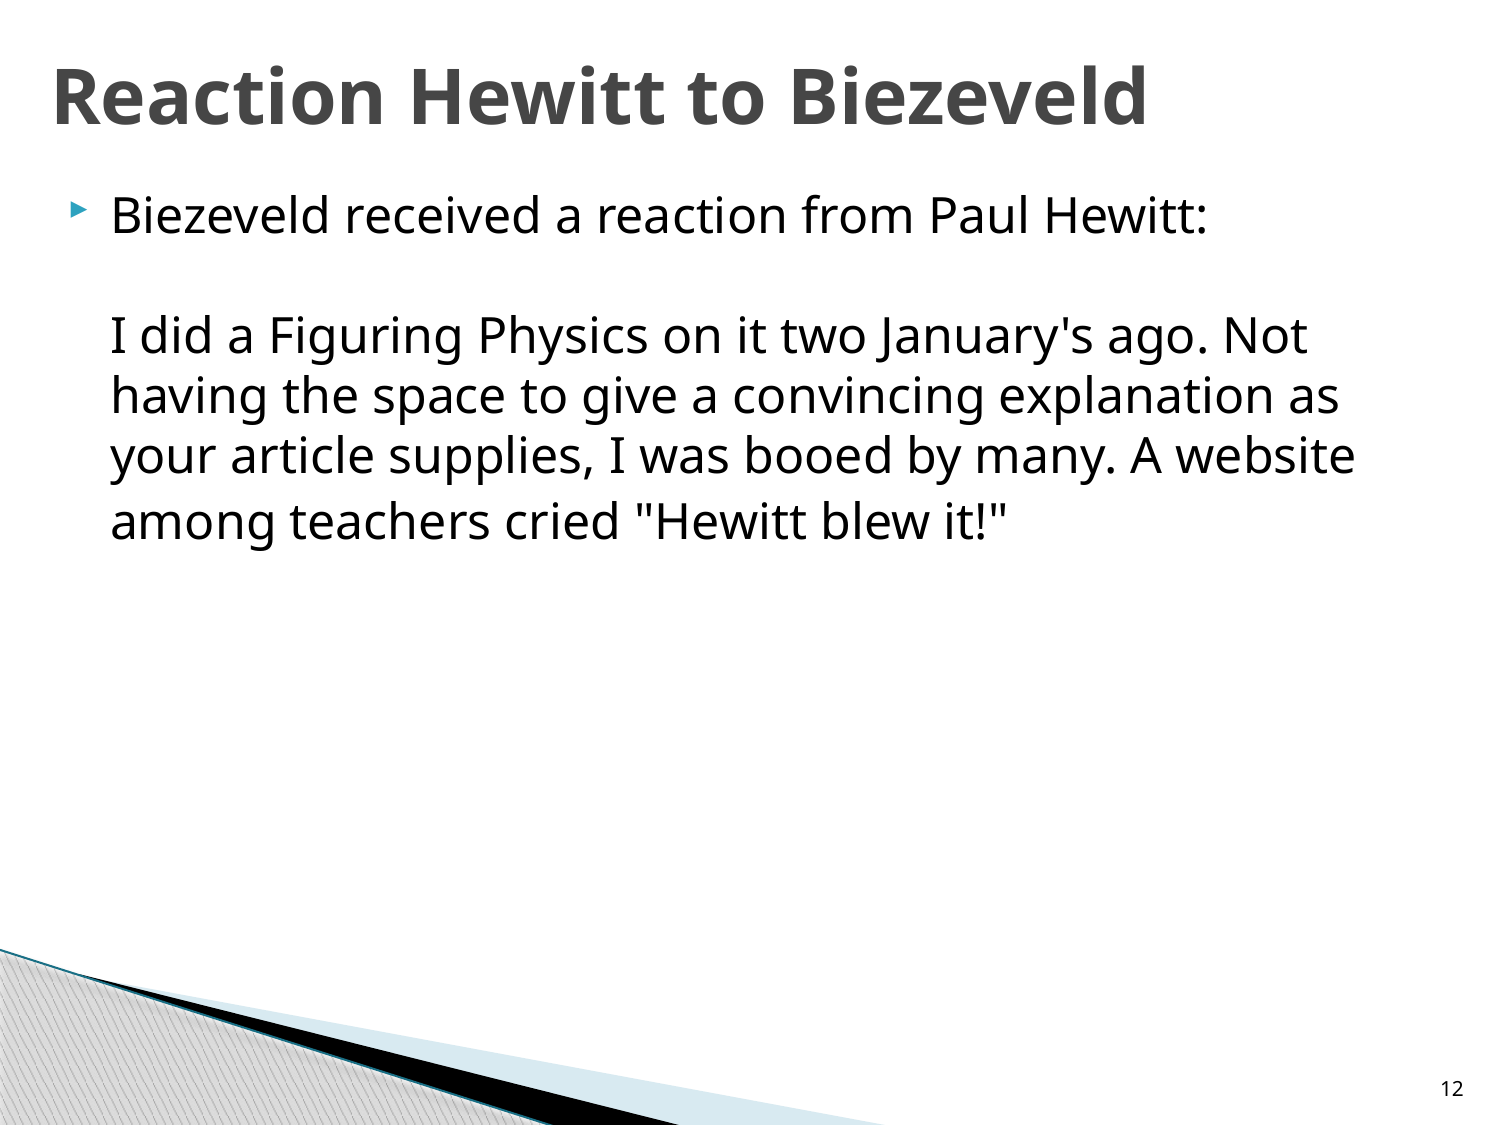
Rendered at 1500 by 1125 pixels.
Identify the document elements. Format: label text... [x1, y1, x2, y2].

list Biezeveld received a reaction from Paul Hewitt: I did a Figuring Physics on it two January's ago. Not having the space to give a convincing explanation as your article supplies, I was booed by many. A website among teachers cried "Hewitt blew it!" [35, 175, 1386, 919]
title Reaction Hewitt to Biezeveld [35, 0, 1386, 175]
slide_number 12 [1418, 1051, 1479, 1112]
